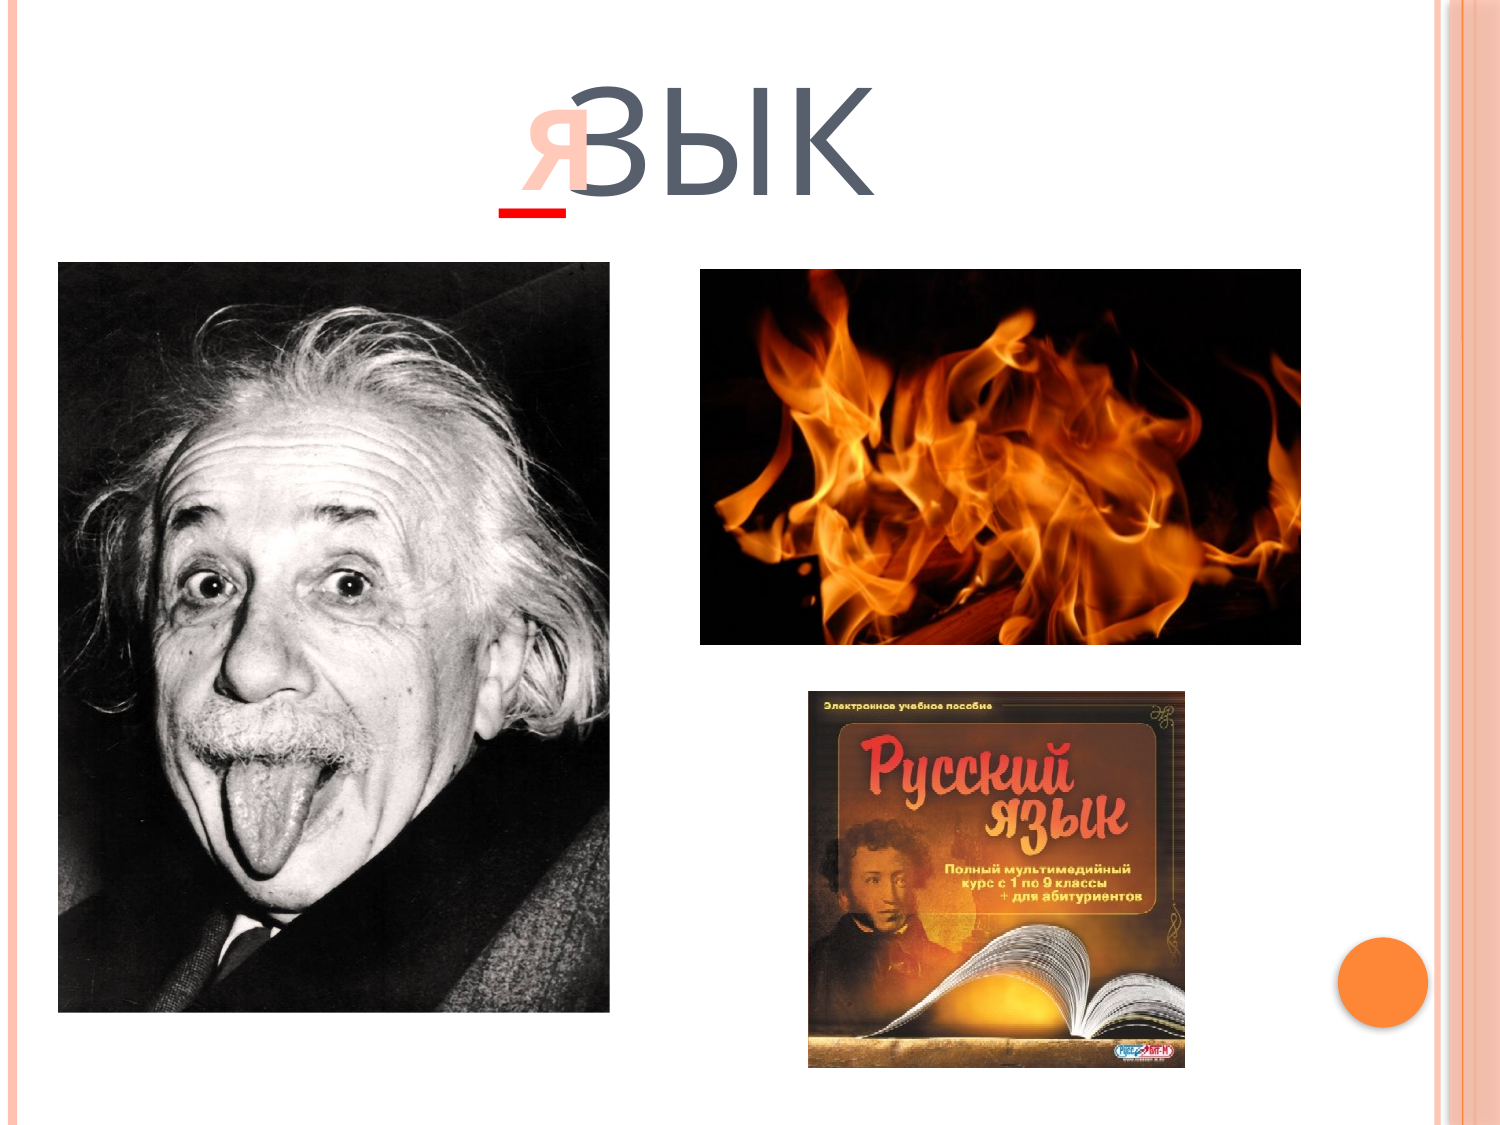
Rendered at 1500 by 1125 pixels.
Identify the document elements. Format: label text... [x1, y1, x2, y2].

text_box Я [507, 70, 613, 220]
picture [808, 690, 1185, 1068]
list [58, 261, 610, 1013]
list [699, 268, 1301, 645]
title _зык [75, 45, 1300, 233]
